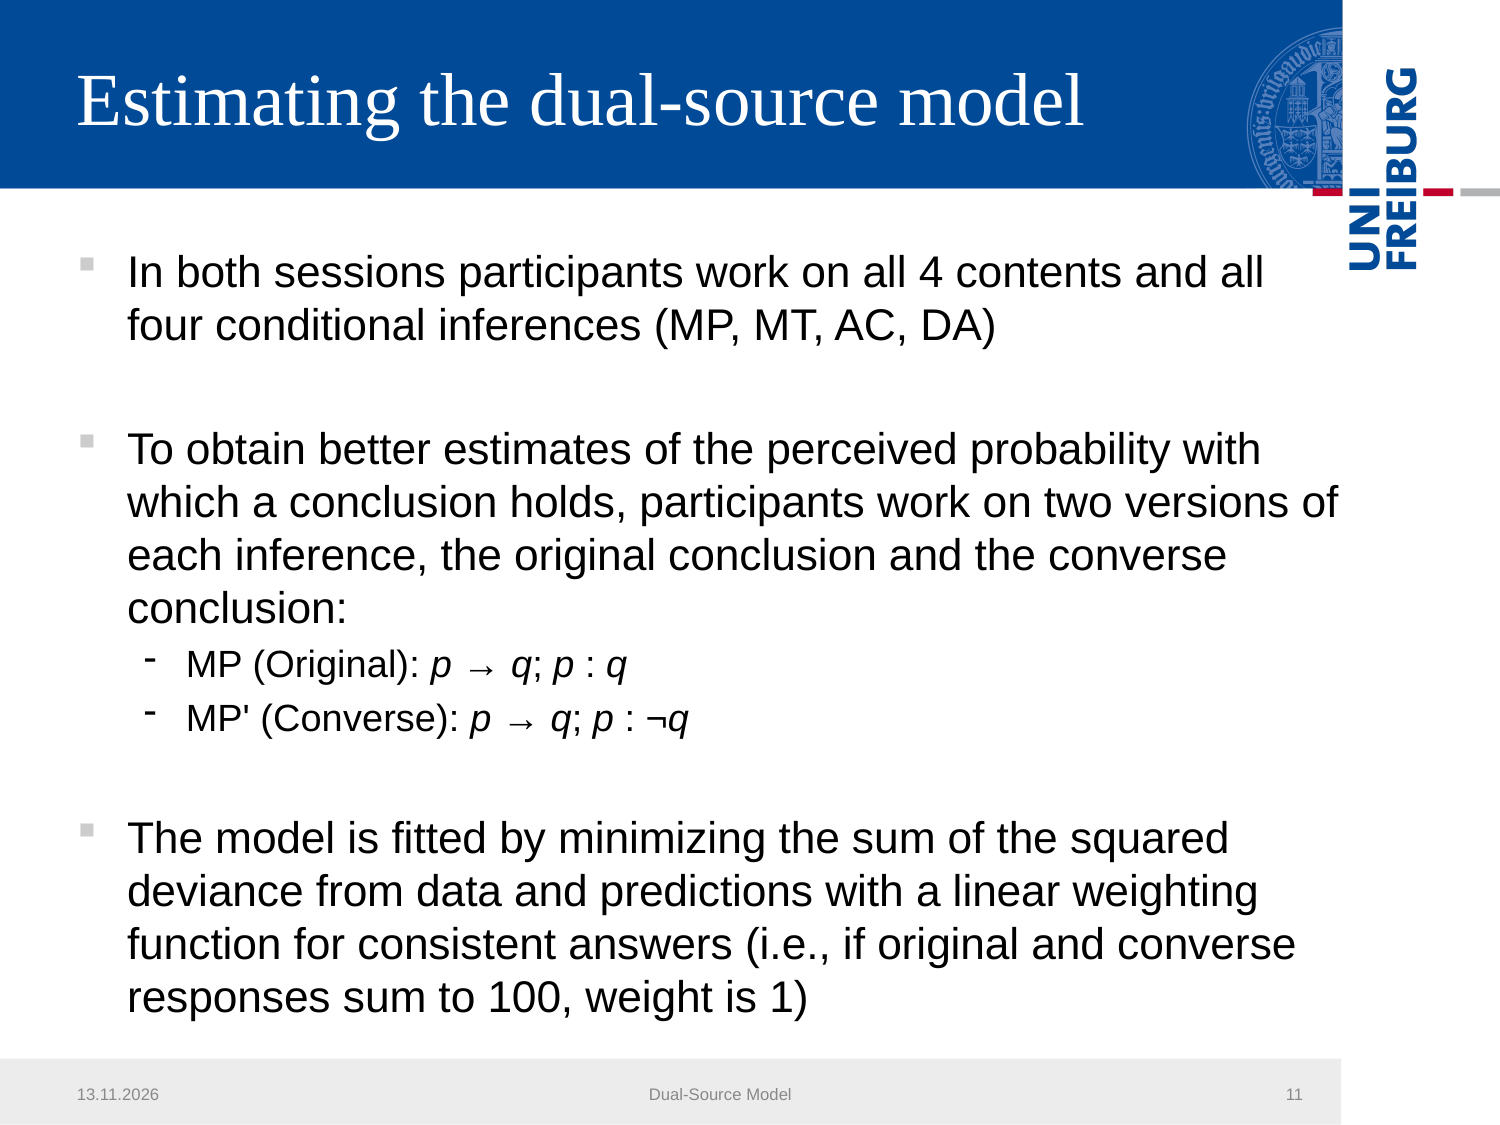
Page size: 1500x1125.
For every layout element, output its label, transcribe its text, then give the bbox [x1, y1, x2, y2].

slide_number 11 [1234, 1074, 1304, 1114]
title Estimating the dual-source model [76, 49, 1235, 169]
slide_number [76, 1074, 207, 1114]
list In both sessions participants work on all 4 contents and all four conditional inferences (MP, MT, AC, DA) To obtain better estimates of the perceived probability with which a conclusion holds, participants work on two versions of each inference, the original conclusion and the converse conclusion: MP (Original): p → q; p : q MP' (Converse): p → q; p : ¬q The model is fitted by minimizing the sum of the squared deviance from data and predictions with a linear weighting function for consistent answers (i.e., if original and converse responses sum to 100, weight is 1) [76, 243, 1341, 1024]
picture [0, 0, 1500, 270]
footer Dual-Source Model [229, 1074, 1211, 1114]
